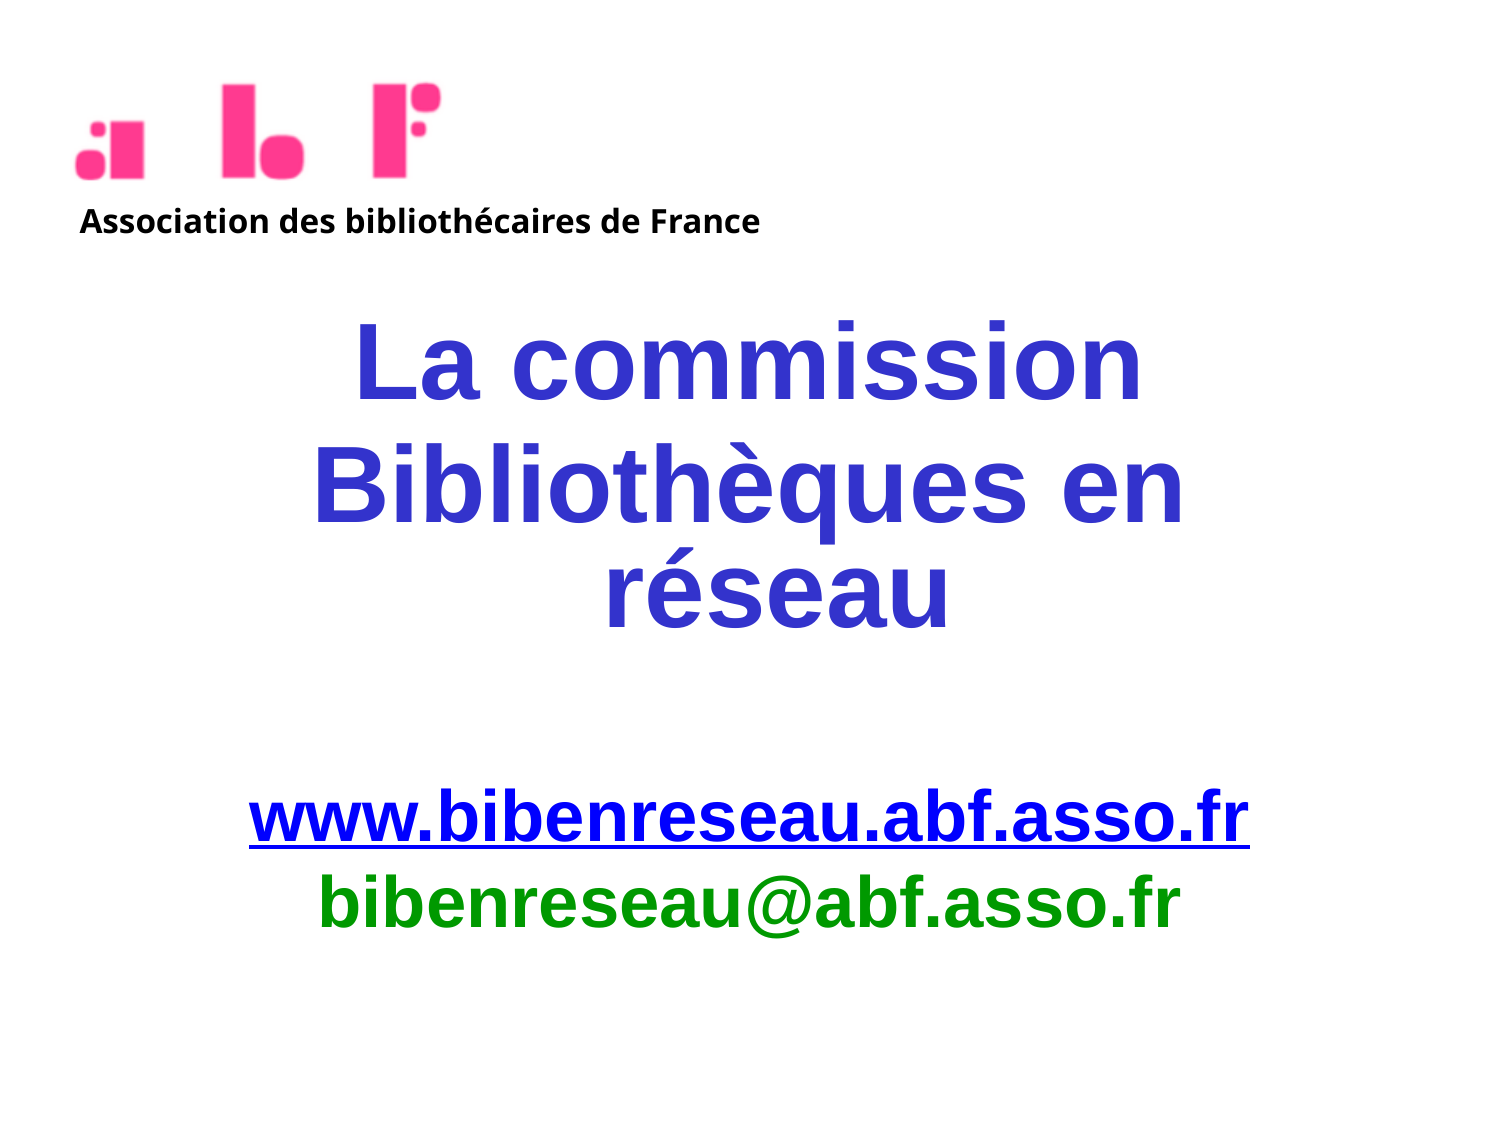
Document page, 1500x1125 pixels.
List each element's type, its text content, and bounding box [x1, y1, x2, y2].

text_box La commission Bibliothèques en réseau www.bibenreseau.abf.asso.fr bibenreseau@abf.asso.fr [112, 308, 1388, 975]
text_box Association des bibliothécaires de France [64, 192, 828, 289]
picture [40, 66, 453, 194]
